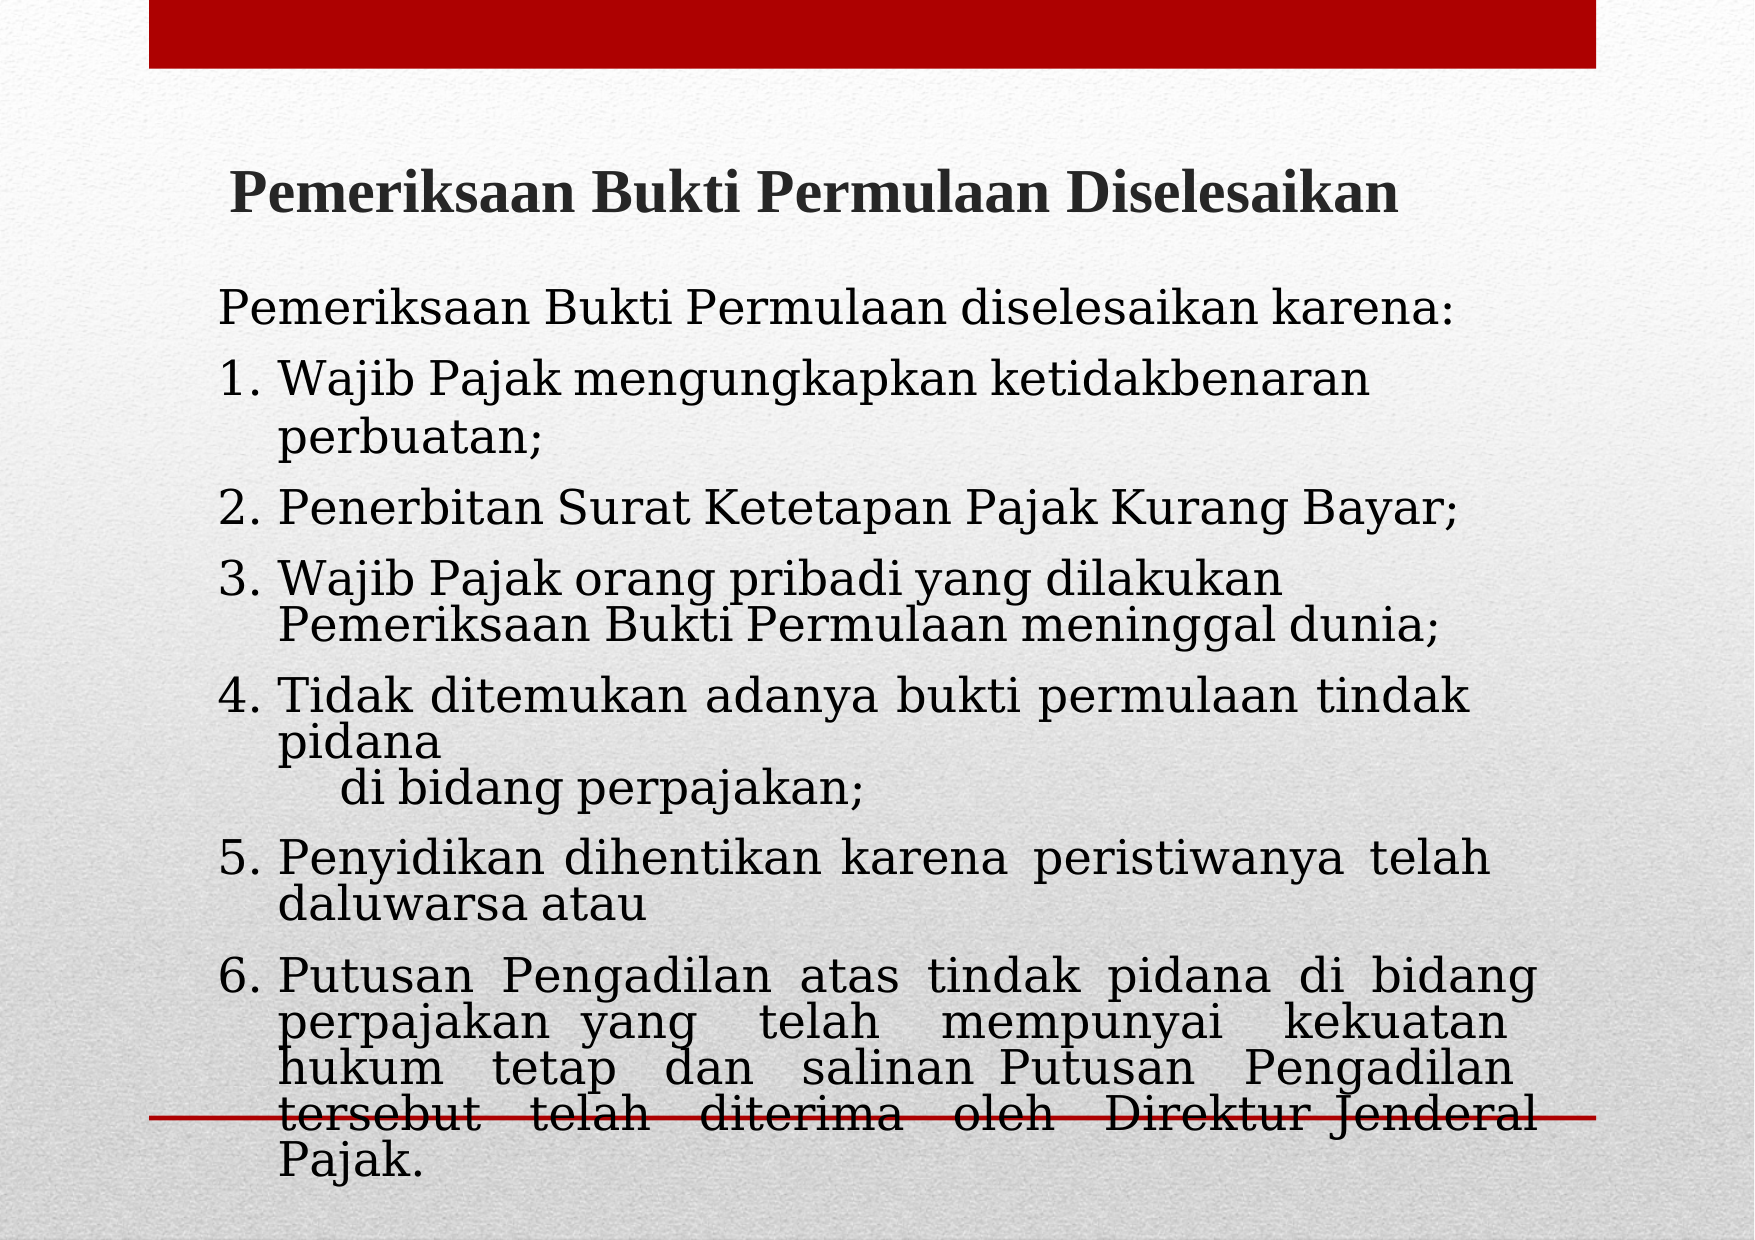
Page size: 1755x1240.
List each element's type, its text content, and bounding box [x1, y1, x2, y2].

text_box Pemeriksaan Bukti Permulaan diselesaikan karena: Wajib Pajak mengungkapkan ketidakbenaran perbuatan; Penerbitan Surat Ketetapan Pajak Kurang Bayar; Wajib Pajak orang pribadi yang dilakukan Pemeriksaan Bukti Permulaan meninggal dunia; Tidak ditemukan adanya bukti permulaan tindak pidana di bidang perpajakan; Penyidikan dihentikan karena peristiwanya telah daluwarsa atau Putusan Pengadilan atas tindak pidana di bidang perpajakan yang telah mempunyai kekuatan hukum tetap dan salinan Putusan Pengadilan tersebut telah diterima oleh Direktur Jenderal Pajak. [215, 277, 1540, 1186]
title Pemeriksaan Bukti Permulaan Diselesaikan [189, 0, 1491, 226]
